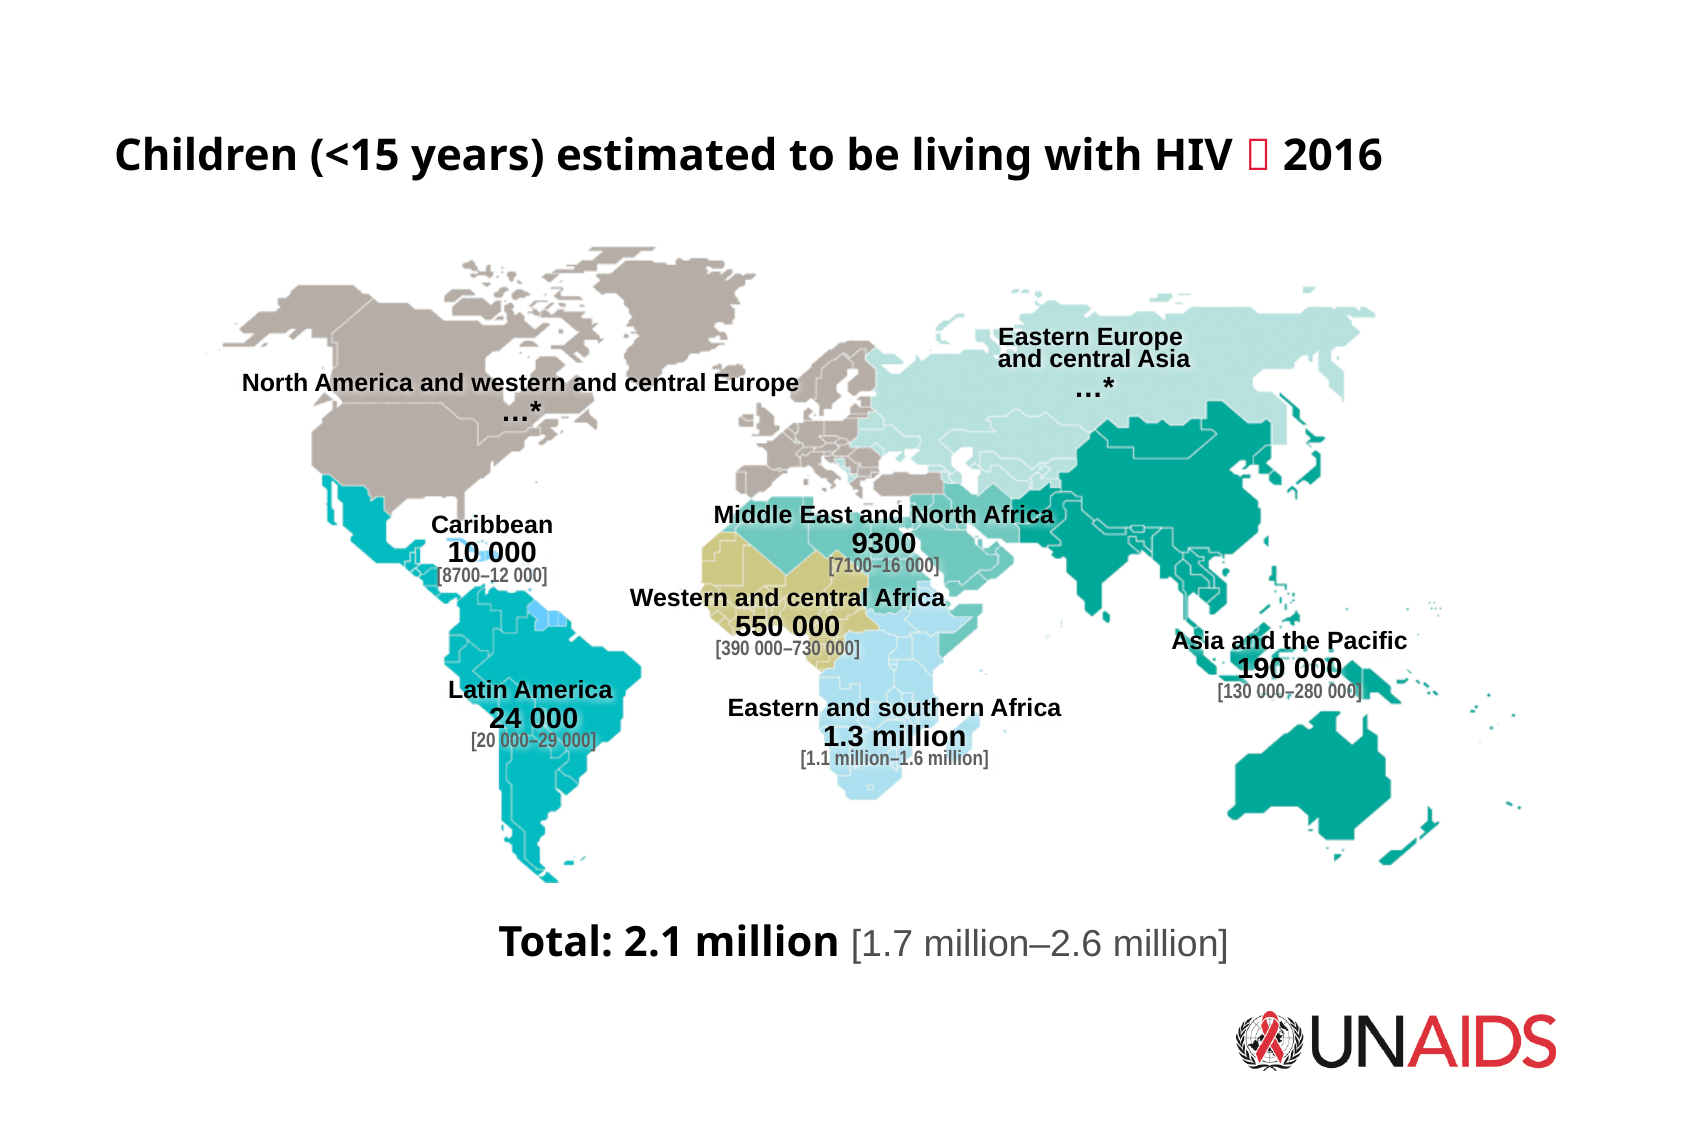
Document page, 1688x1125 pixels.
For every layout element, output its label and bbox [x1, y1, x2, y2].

text_box [99, 119, 1673, 973]
picture [1236, 1011, 1556, 1071]
